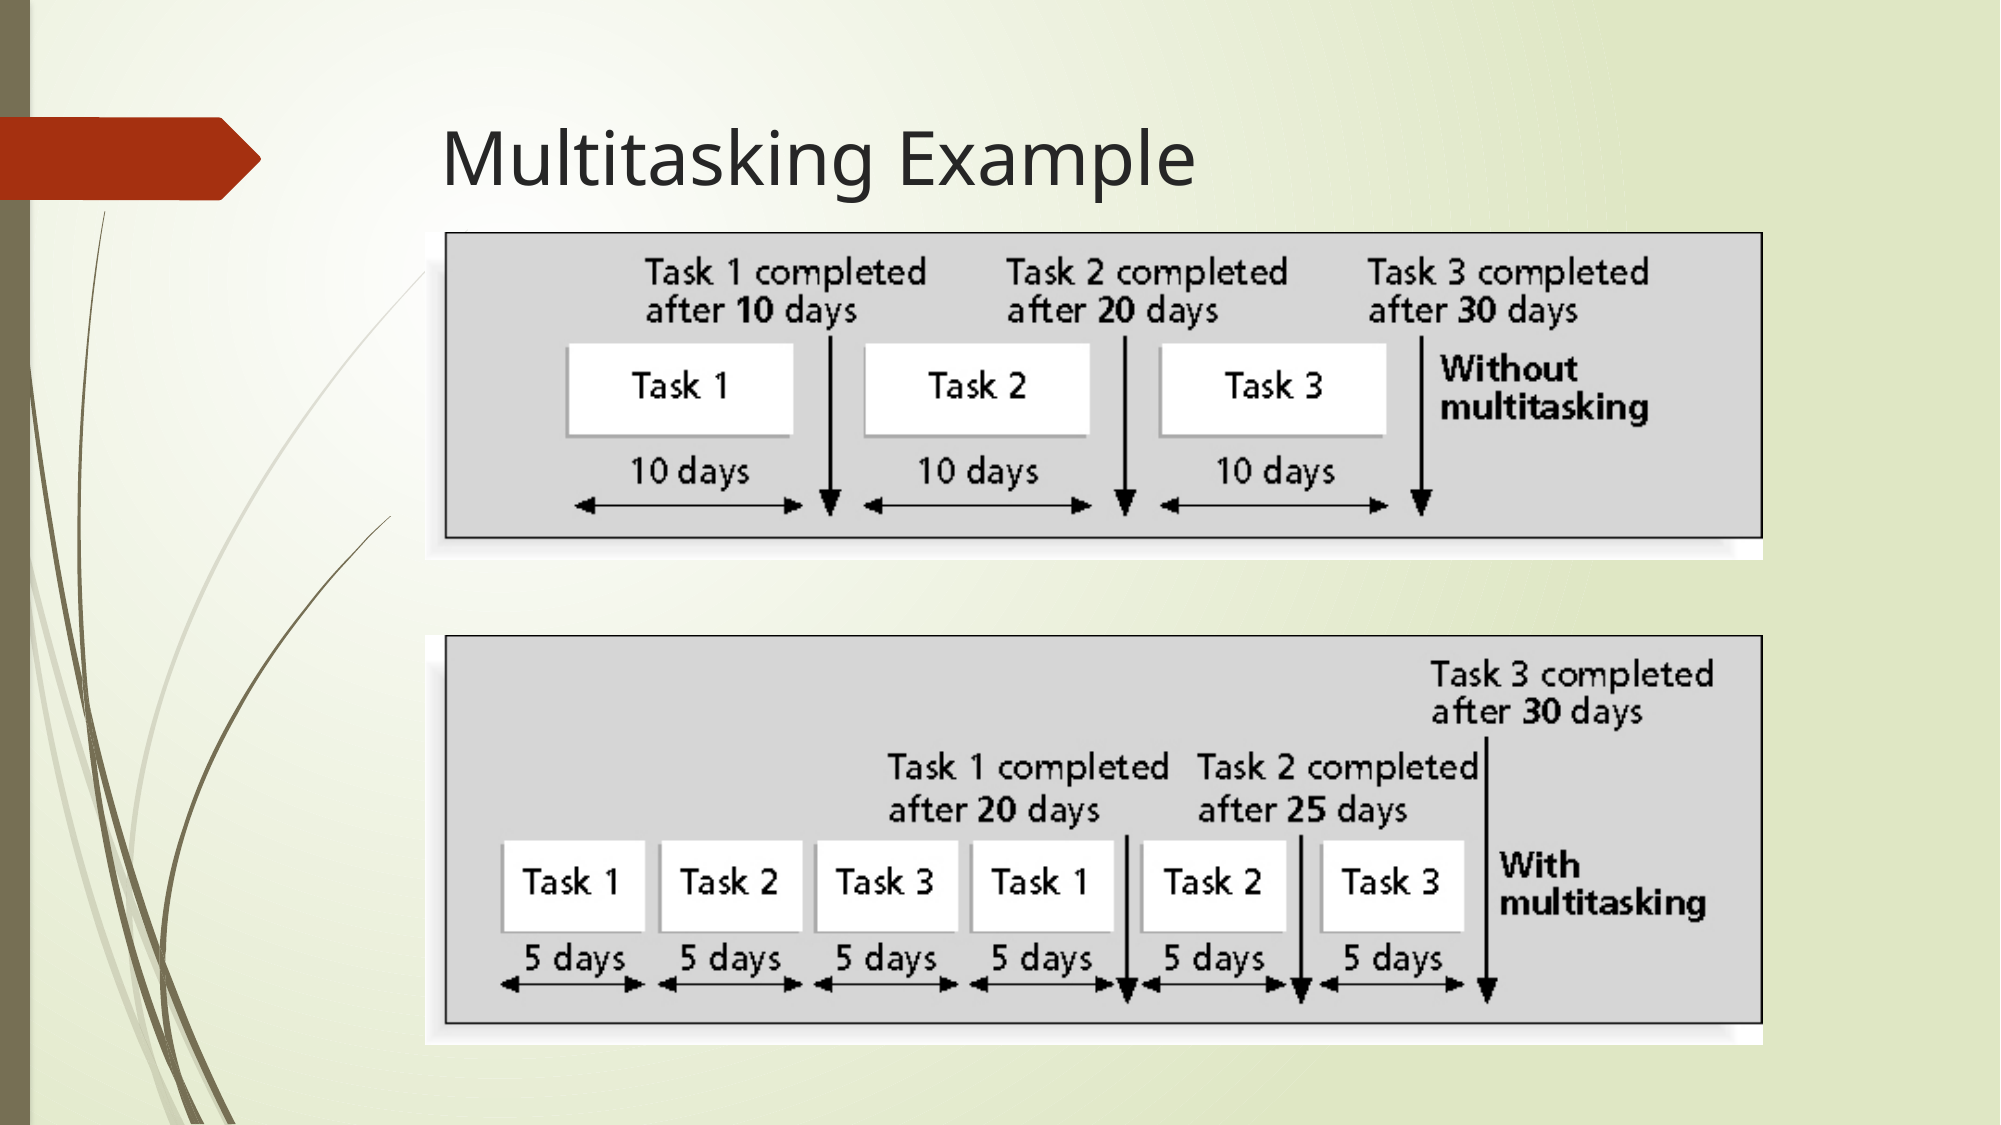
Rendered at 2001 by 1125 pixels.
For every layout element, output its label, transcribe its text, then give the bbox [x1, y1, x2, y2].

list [425, 232, 1764, 560]
picture [425, 635, 1764, 1045]
title Multitasking Example [425, 102, 1888, 313]
